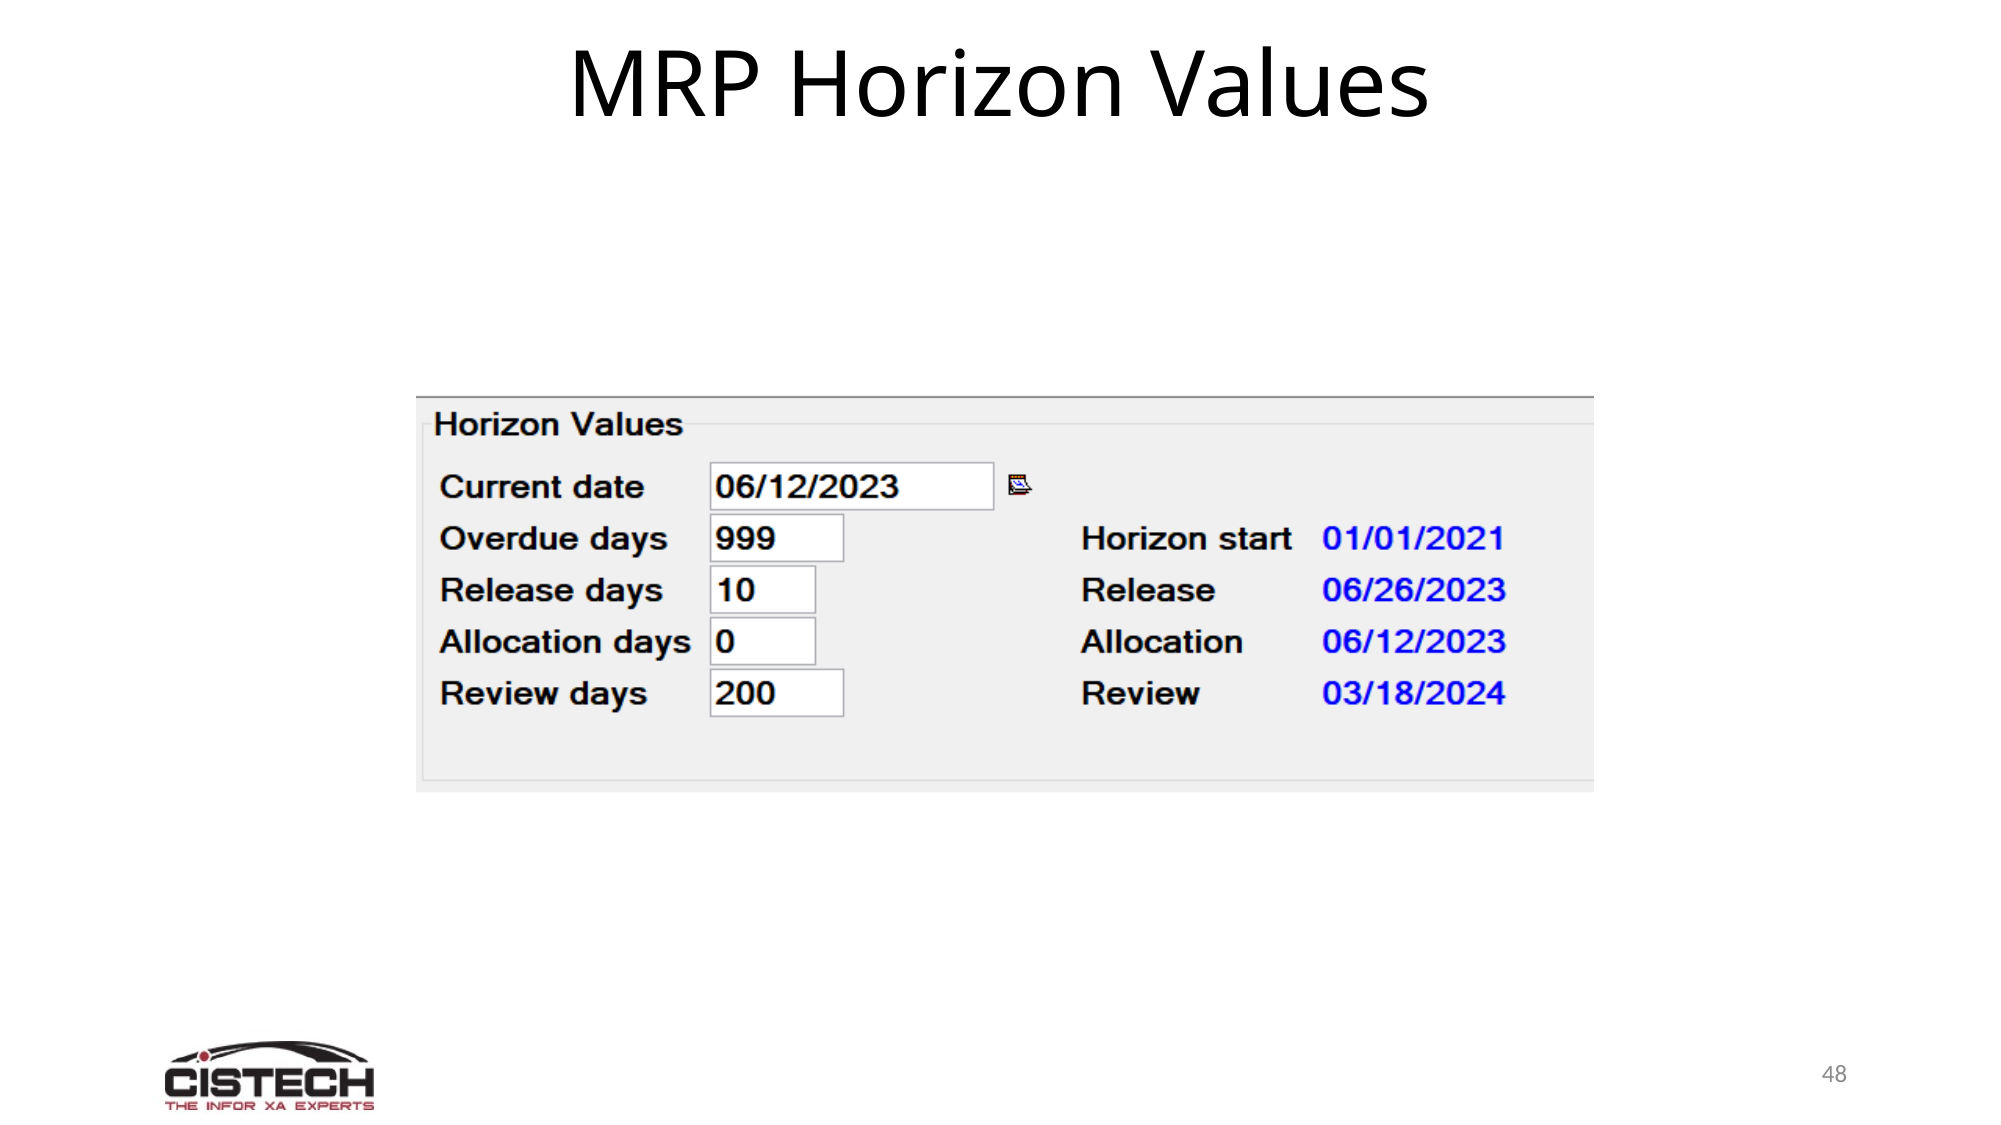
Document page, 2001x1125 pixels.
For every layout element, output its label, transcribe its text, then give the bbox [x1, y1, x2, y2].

title MRP Horizon Values [137, 22, 1863, 151]
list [416, 395, 1594, 794]
picture [137, 1030, 395, 1114]
slide_number 48 [1412, 1042, 1863, 1103]
